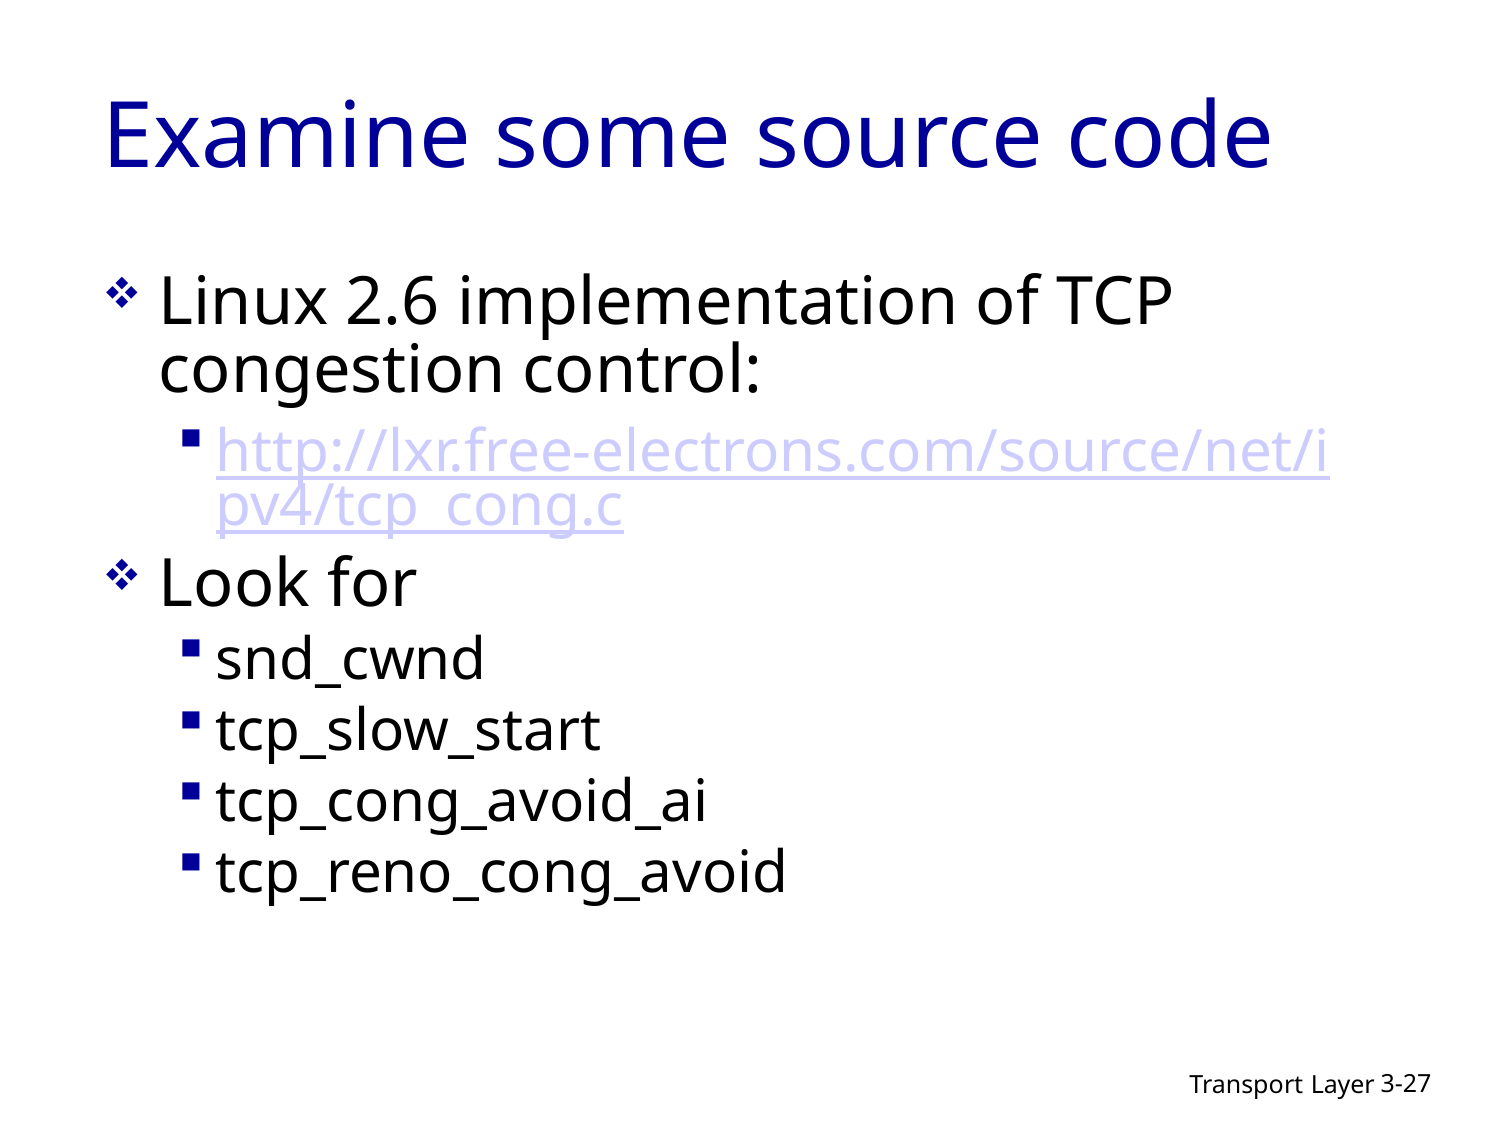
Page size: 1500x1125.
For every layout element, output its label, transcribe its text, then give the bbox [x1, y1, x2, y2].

slide_number 3-27 [1365, 1059, 1477, 1106]
title Examine some source code [87, 37, 1363, 225]
footer Transport Layer [914, 1056, 1391, 1105]
list Linux 2.6 implementation of TCP congestion control: http://lxr.free-electrons.com/source/net/ipv4/tcp_cong.c Look for snd_cwnd tcp_slow_start tcp_cong_avoid_ai tcp_reno_cong_avoid [87, 262, 1363, 1025]
